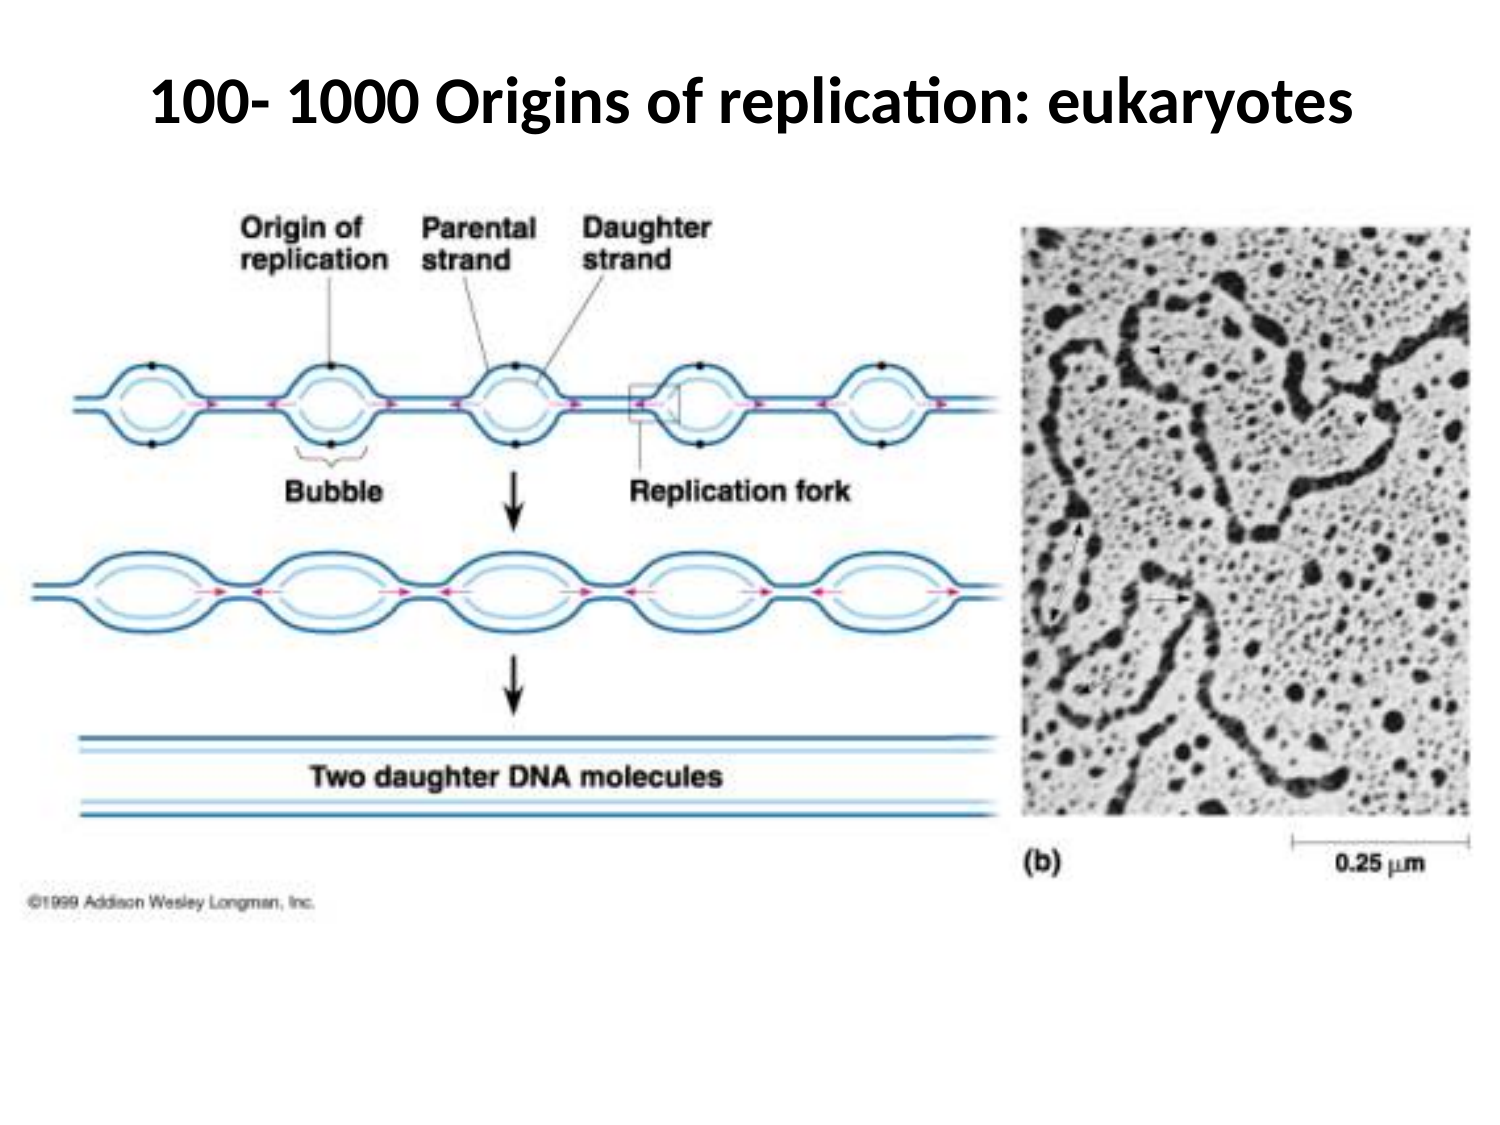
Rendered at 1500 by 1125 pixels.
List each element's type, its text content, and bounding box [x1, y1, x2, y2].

text_box 100- 1000 Origins of replication: eukaryotes [134, 49, 1371, 145]
picture [0, 186, 1500, 939]
